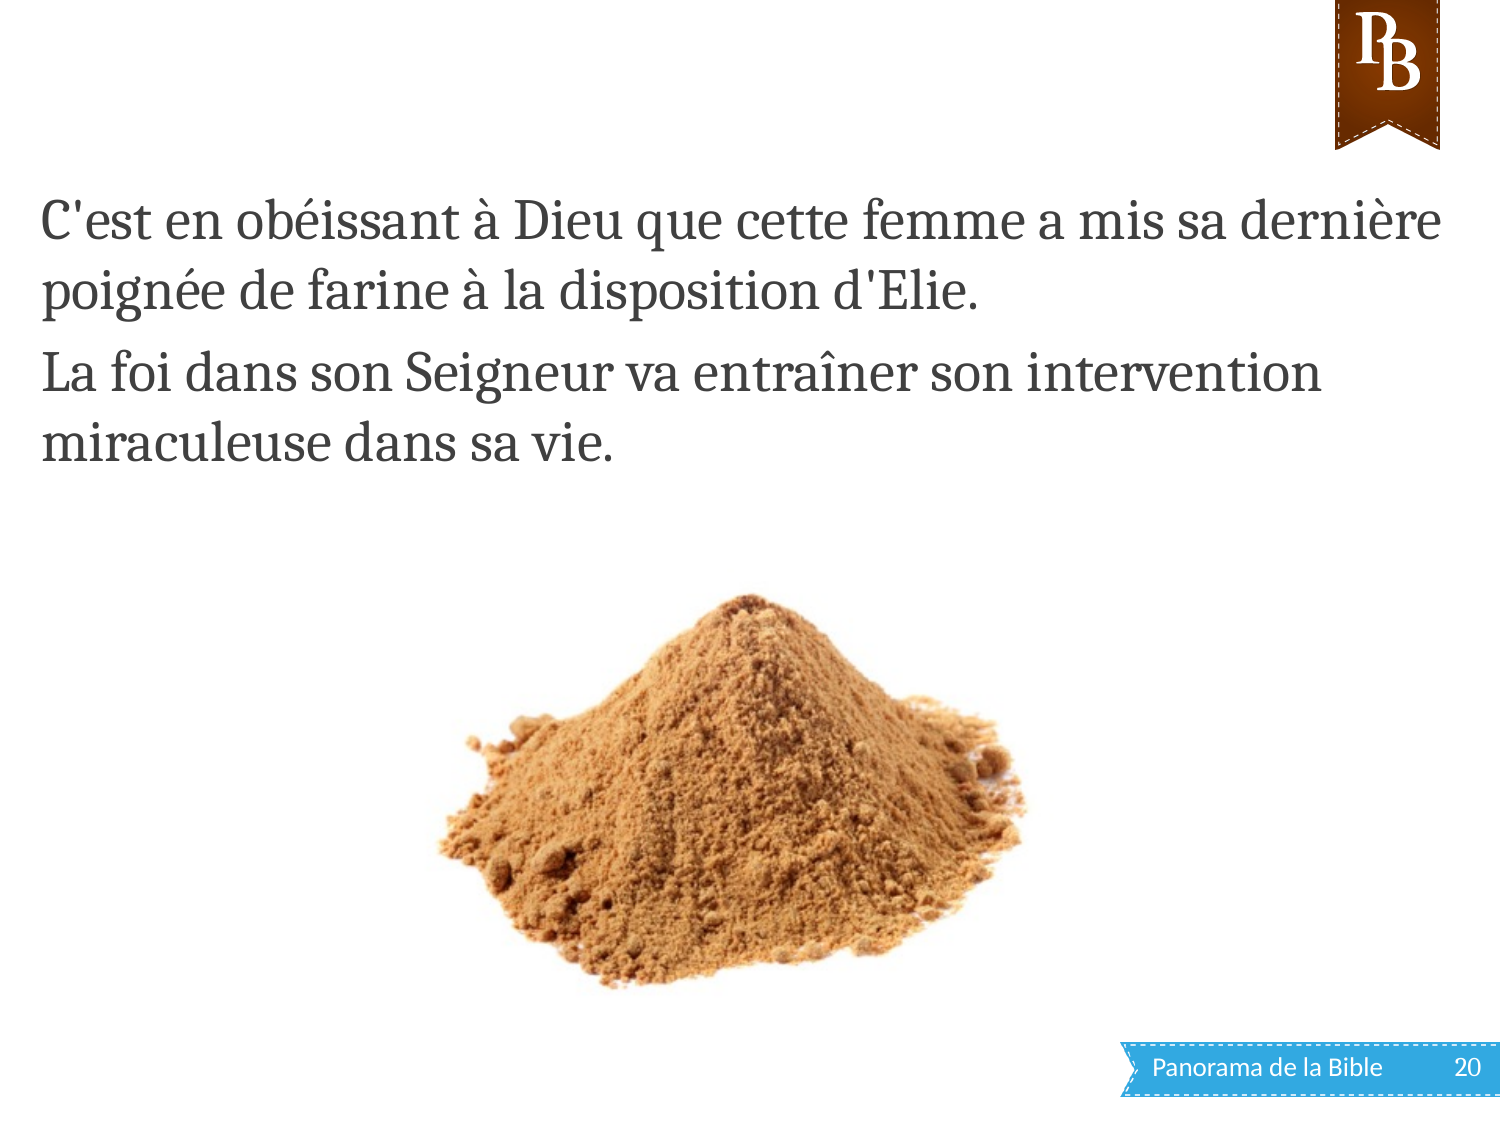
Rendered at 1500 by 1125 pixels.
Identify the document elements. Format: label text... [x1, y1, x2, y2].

picture [1335, 0, 1440, 150]
picture [0, 544, 1500, 1013]
picture [1120, 1042, 1500, 1097]
list C'est en obéissant à Dieu que cette femme a mis sa dernière poignée de farine à la disposition d'Elie. La foi dans son Seigneur va entraîner son intervention miraculeuse dans sa vie. [26, 173, 1468, 542]
